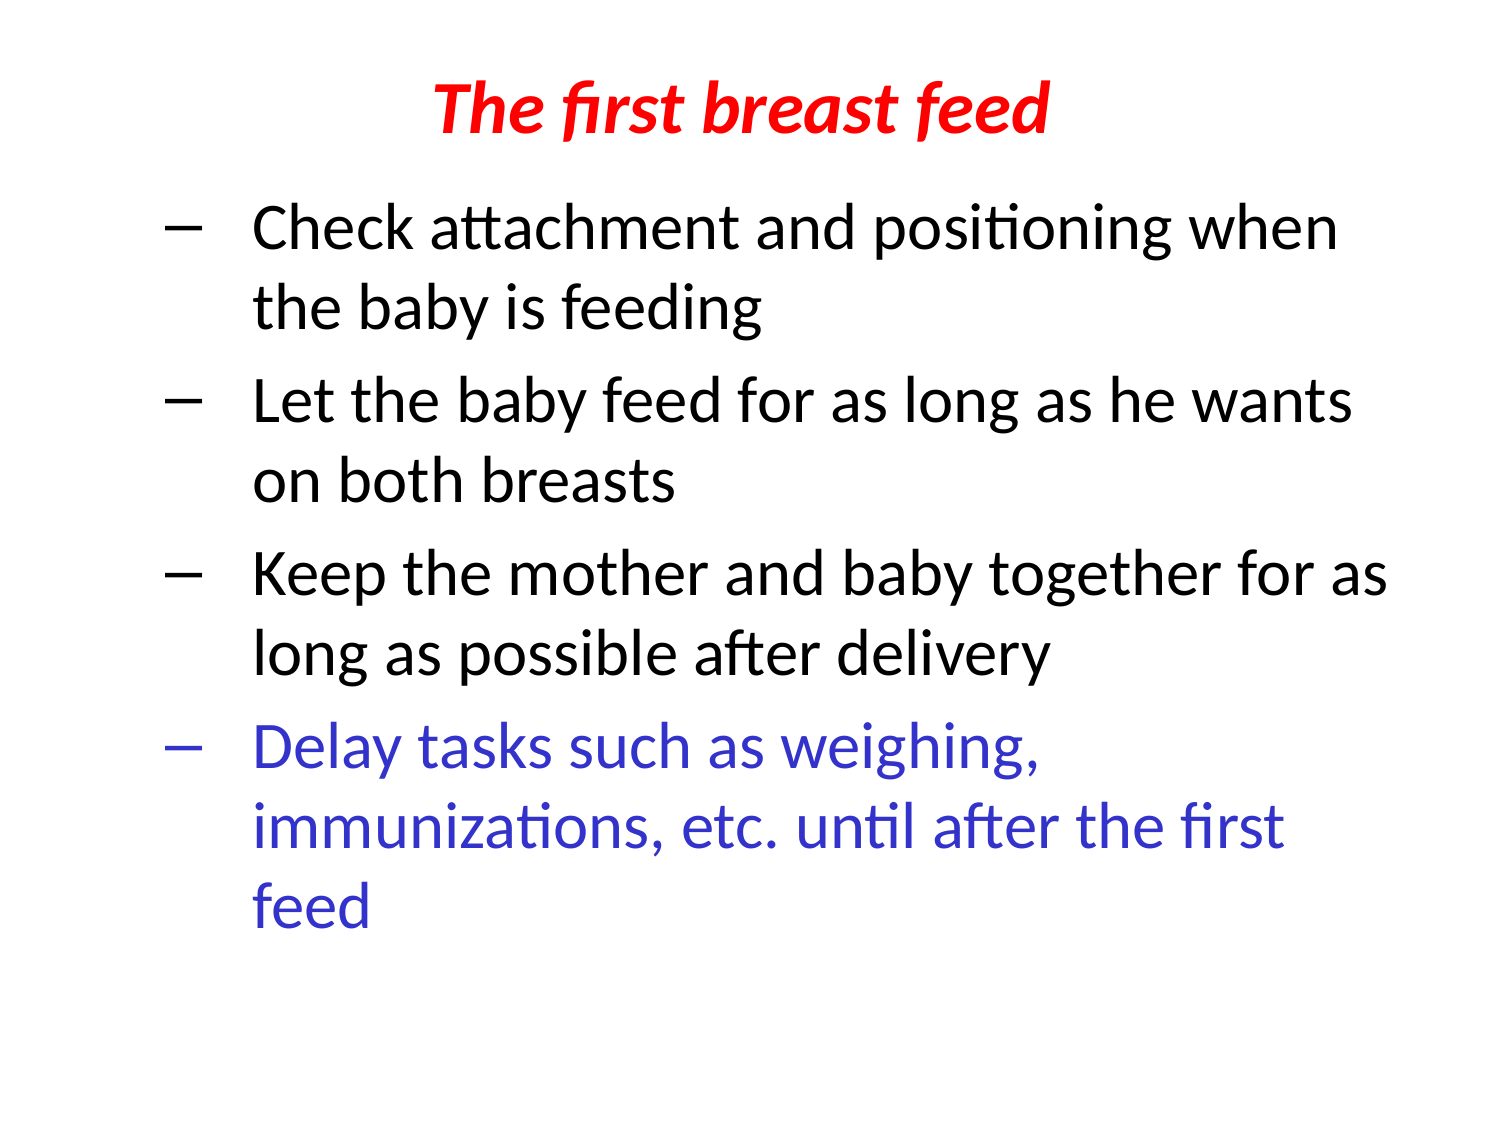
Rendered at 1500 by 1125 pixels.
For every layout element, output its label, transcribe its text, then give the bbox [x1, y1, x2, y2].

list Check attachment and positioning when the baby is feeding Let the baby feed for as long as he wants on both breasts Keep the mother and baby together for as long as possible after delivery Delay tasks such as weighing, immunizations, etc. until after the first feed [75, 174, 1425, 1125]
title The first breast feed [75, 45, 1425, 163]
